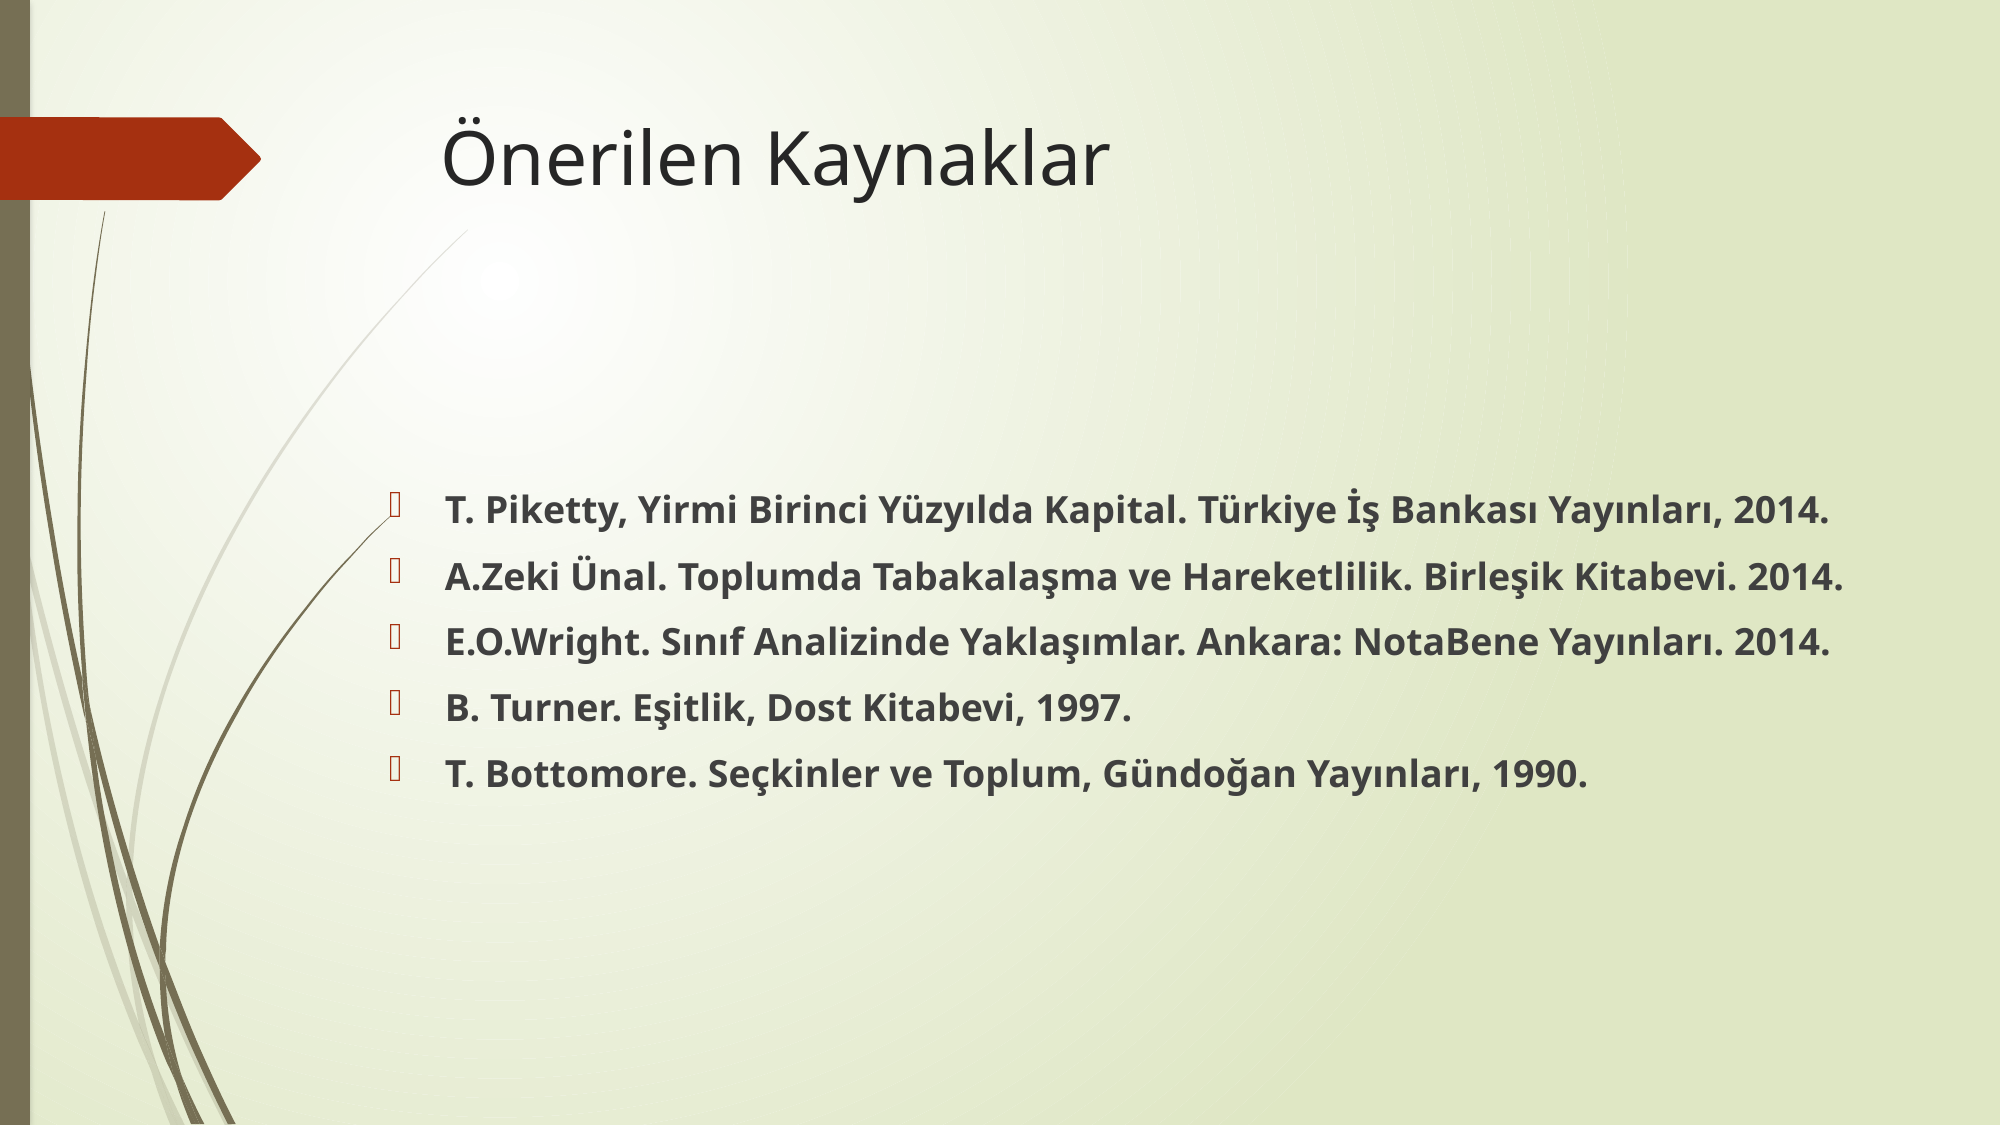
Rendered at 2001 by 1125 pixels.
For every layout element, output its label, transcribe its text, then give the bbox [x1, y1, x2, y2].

list T. Piketty, Yirmi Birinci Yüzyılda Kapital. Türkiye İş Bankası Yayınları, 2014. A.Zeki Ünal. Toplumda Tabakalaşma ve Hareketlilik. Birleşik Kitabevi. 2014. E.O.Wright. Sınıf Analizinde Yaklaşımlar. Ankara: NotaBene Yayınları. 2014. B. Turner. Eşitlik, Dost Kitabevi, 1997. T. Bottomore. Seçkinler ve Toplum, Gündoğan Yayınları, 1990. [373, 281, 1888, 970]
title Önerilen Kaynaklar [425, 102, 1888, 281]
